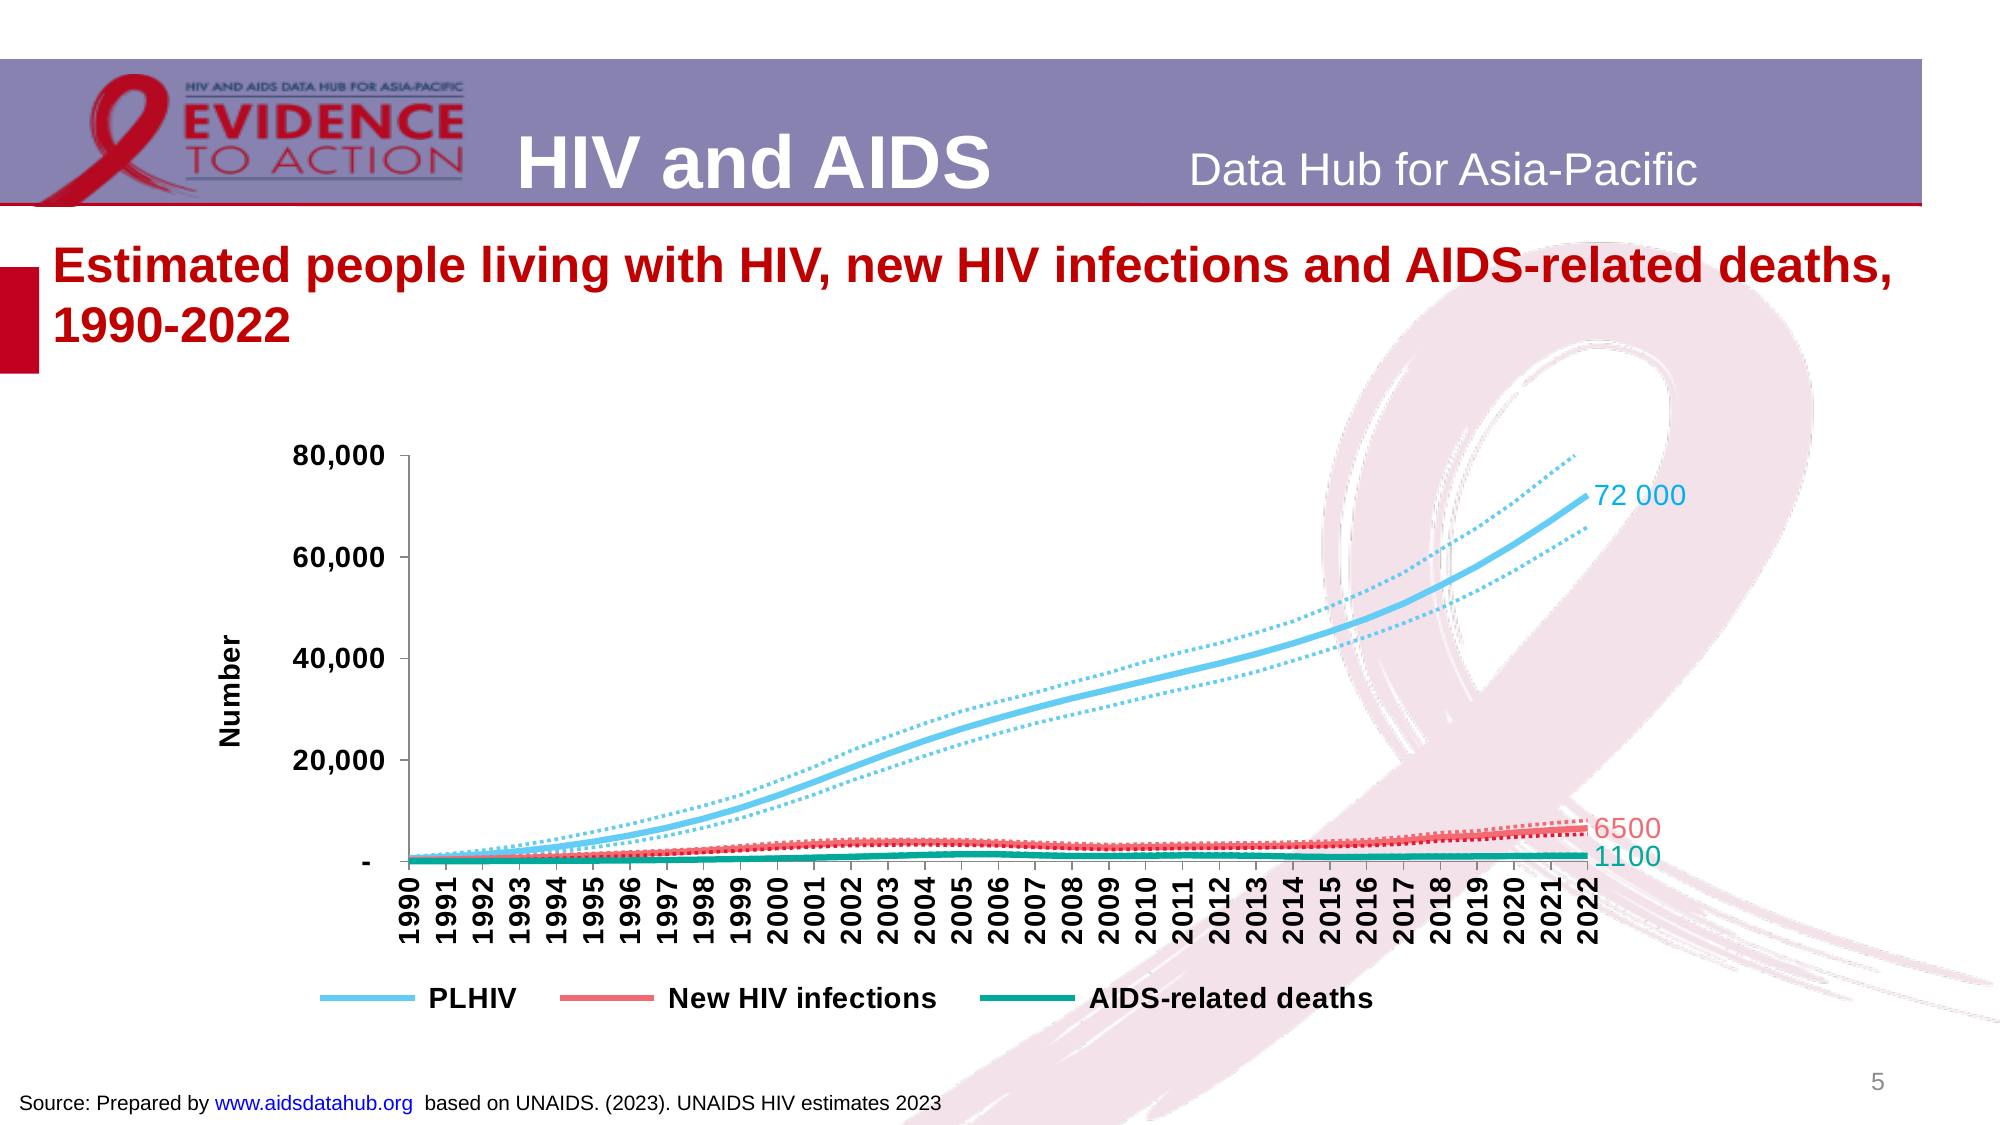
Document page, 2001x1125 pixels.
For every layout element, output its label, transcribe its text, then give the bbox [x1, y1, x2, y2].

title Estimated people living with HIV, new HIV infections and AIDS-related deaths, 1990-2022 [37, 224, 1925, 308]
slide_number 5 [1781, 1042, 1900, 1103]
chart [199, 399, 1713, 1044]
picture [706, 181, 2000, 1125]
picture [11, 74, 469, 207]
text_box Source: Prepared by www.aidsdatahub.org based on UNAIDS. (2023). UNAIDS HIV estimates 2023 [0, 1080, 1816, 1125]
